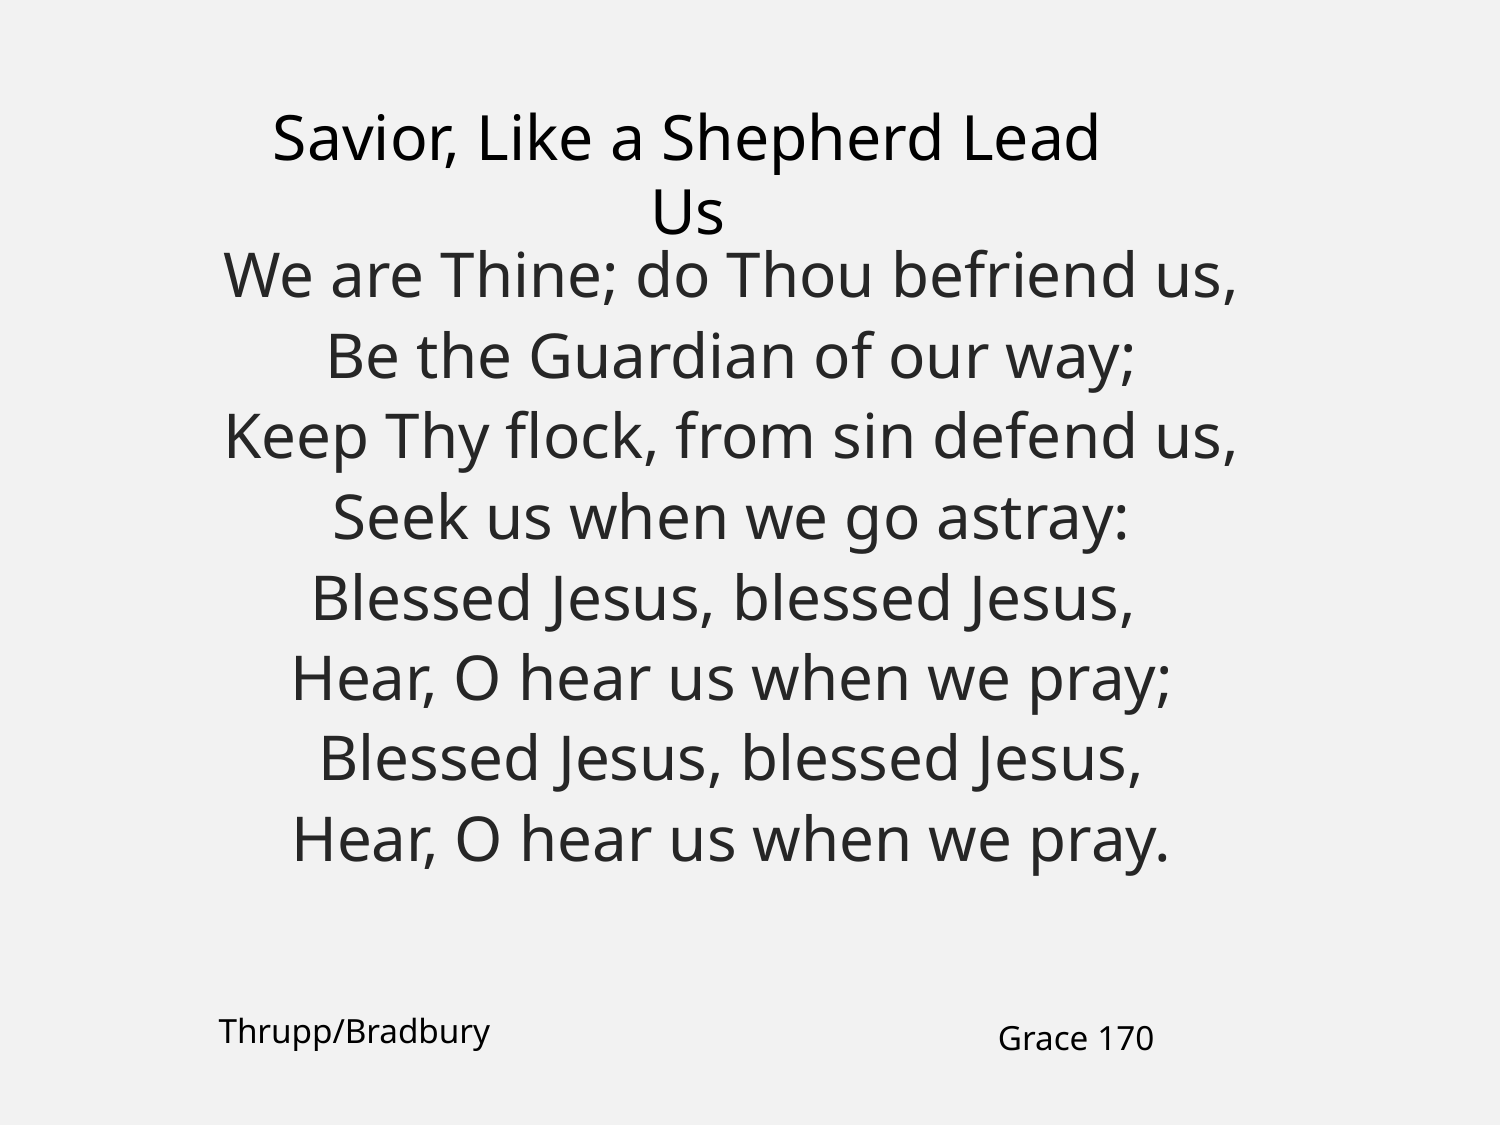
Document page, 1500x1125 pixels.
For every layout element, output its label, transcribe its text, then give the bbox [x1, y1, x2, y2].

list We are Thine; do Thou befriend us, Be the Guardian of our way; Keep Thy flock, from sin defend us, Seek us when we go astray: Blessed Jesus, blessed Jesus, Hear, O hear us when we pray; Blessed Jesus, blessed Jesus, Hear, O hear us when we pray. [47, 228, 1413, 883]
text_box Thrupp/Bradbury [0, 1002, 771, 1058]
text_box Grace 170 [659, 1009, 1493, 1065]
text_box Savior, Like a Shepherd Lead Us [242, 90, 1134, 255]
